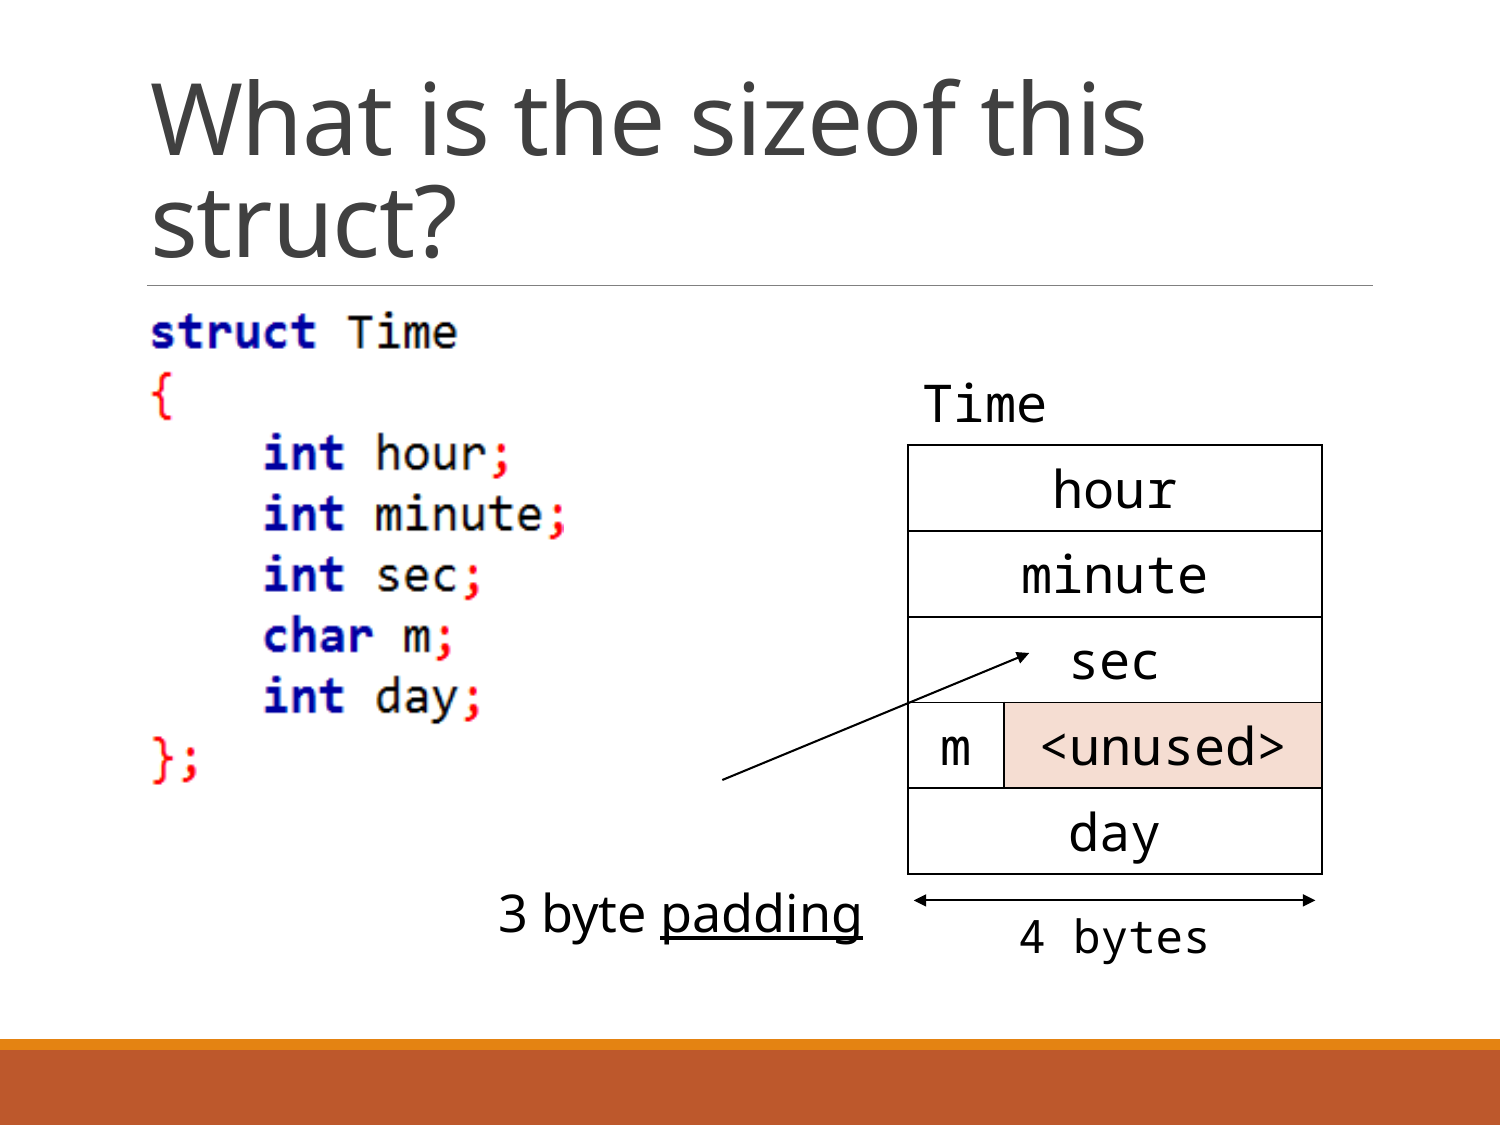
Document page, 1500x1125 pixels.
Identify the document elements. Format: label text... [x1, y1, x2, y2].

text_box 4 bytes [1003, 908, 1226, 971]
table_cell sec [909, 618, 1321, 702]
table_cell day [909, 789, 1321, 873]
table_cell <unused> [1034, 703, 1321, 787]
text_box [721, 652, 1030, 781]
picture [147, 299, 564, 837]
title What is the sizeof this struct? [135, 47, 1373, 285]
table_header Time [908, 359, 1322, 444]
table_cell hour [909, 446, 1321, 530]
table_cell minute [909, 532, 1321, 616]
text_box 3 byte padding [483, 872, 879, 950]
